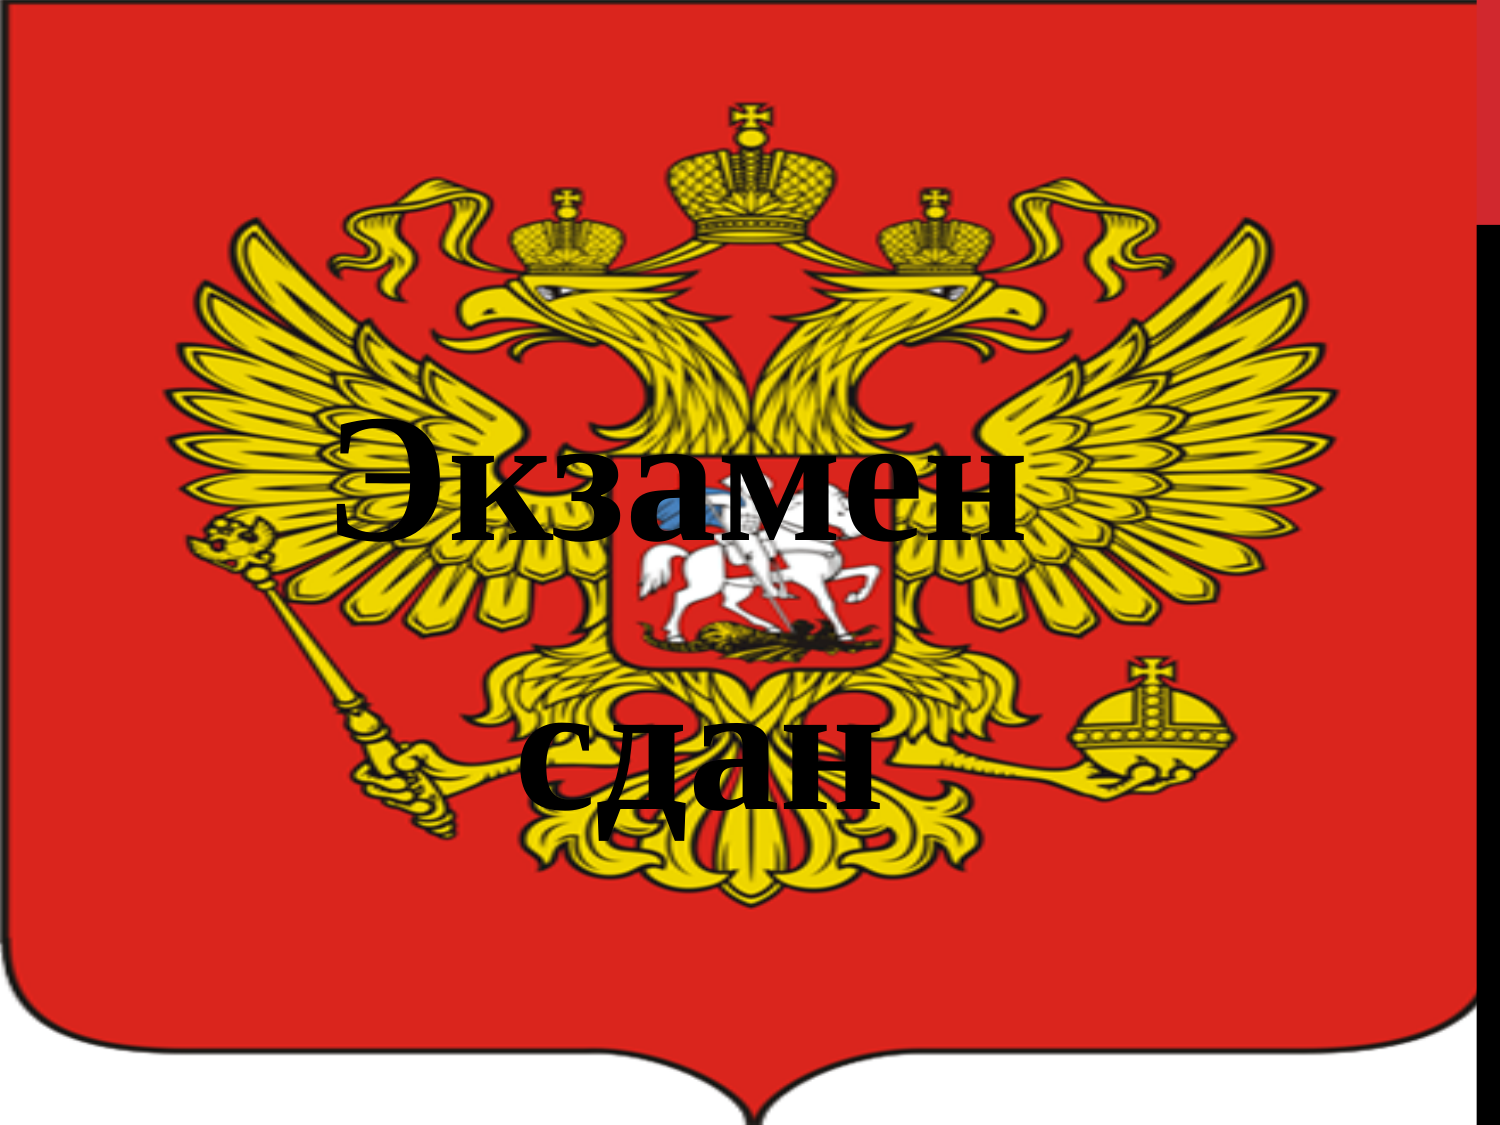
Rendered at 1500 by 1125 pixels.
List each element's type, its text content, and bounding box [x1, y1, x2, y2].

picture [0, 0, 1476, 1125]
list Экзамен сдан [75, 349, 1325, 1005]
